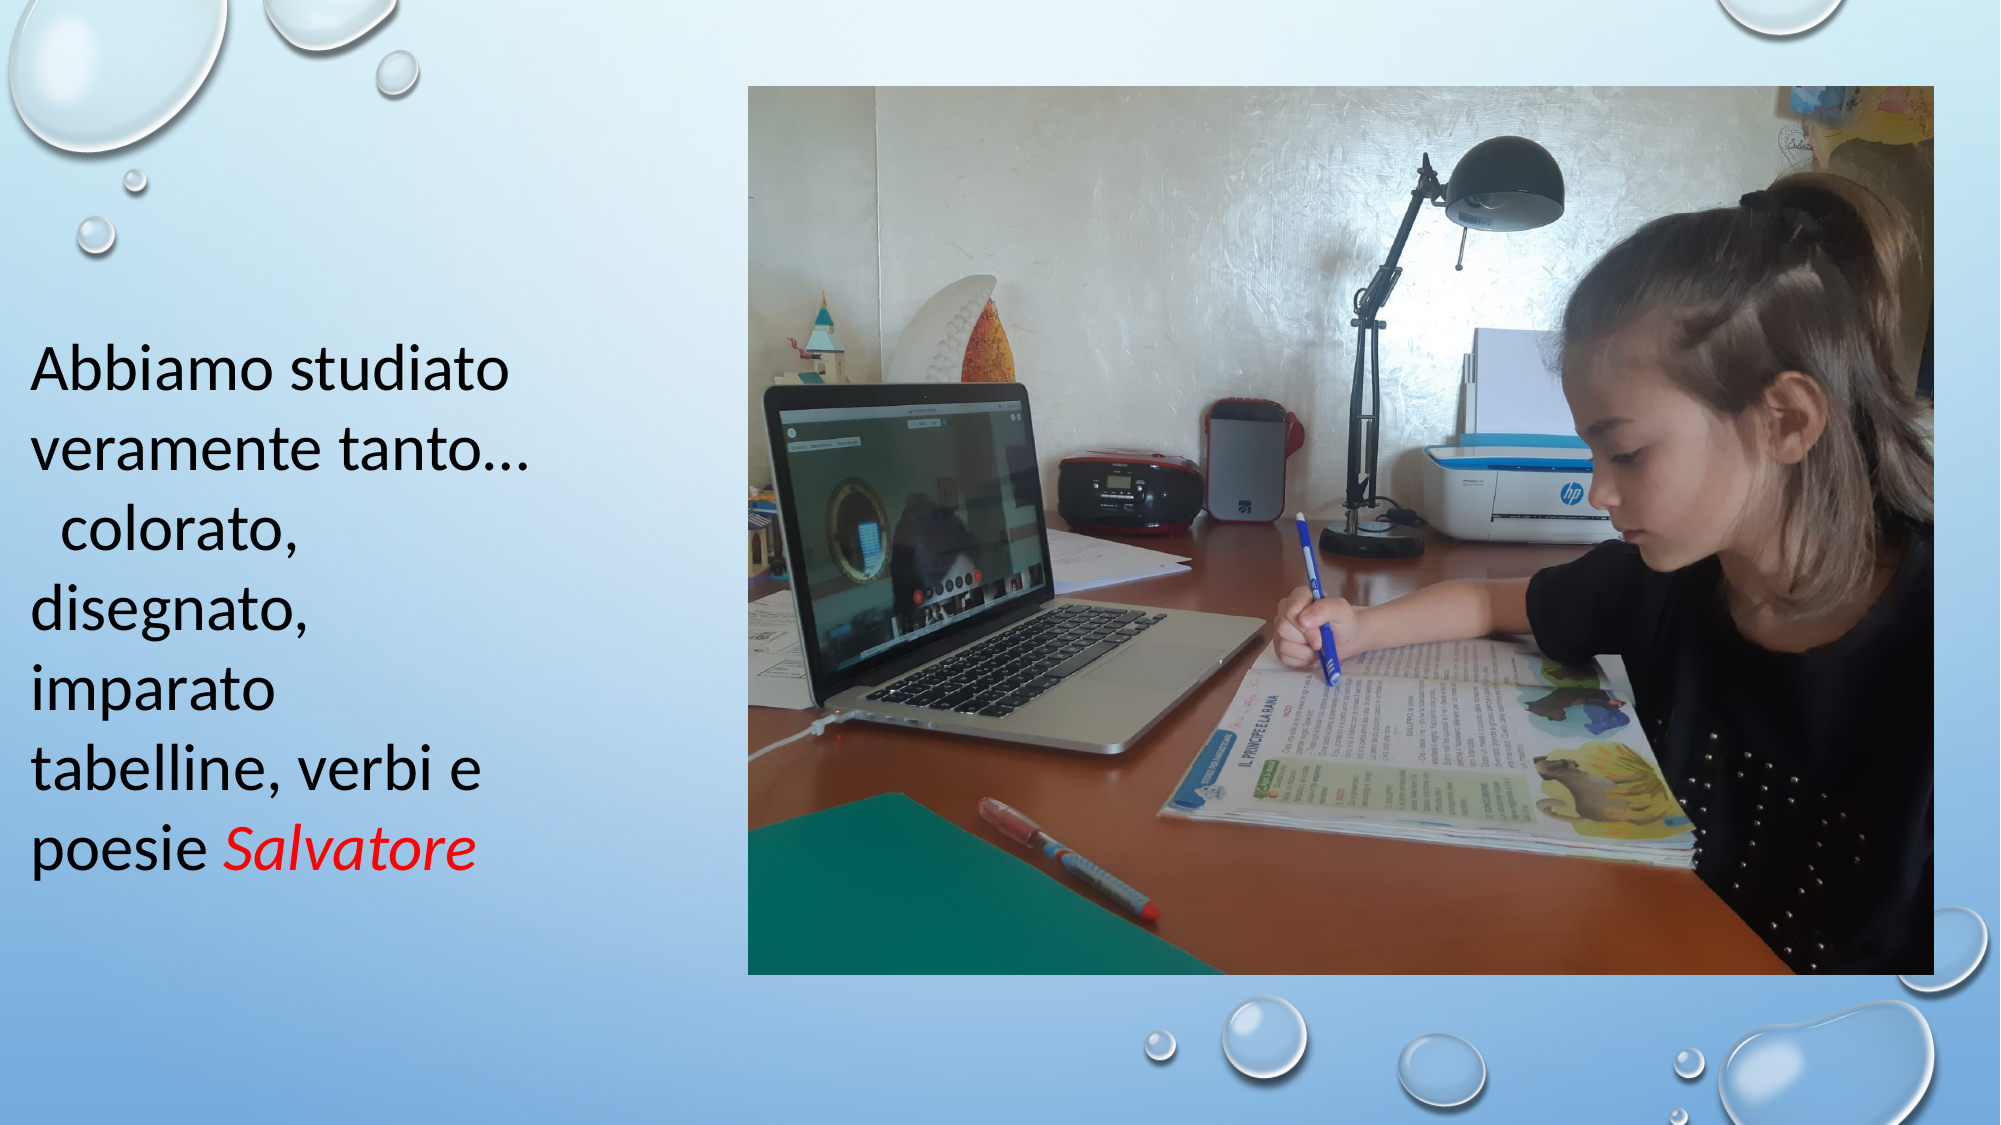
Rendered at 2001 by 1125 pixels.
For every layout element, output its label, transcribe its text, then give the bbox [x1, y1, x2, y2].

picture [0, 0, 2000, 1125]
text_box Abbiamo studiato veramente tanto… colorato, disegnato, imparato tabelline, verbi e poesie Salvatore [15, 316, 556, 891]
